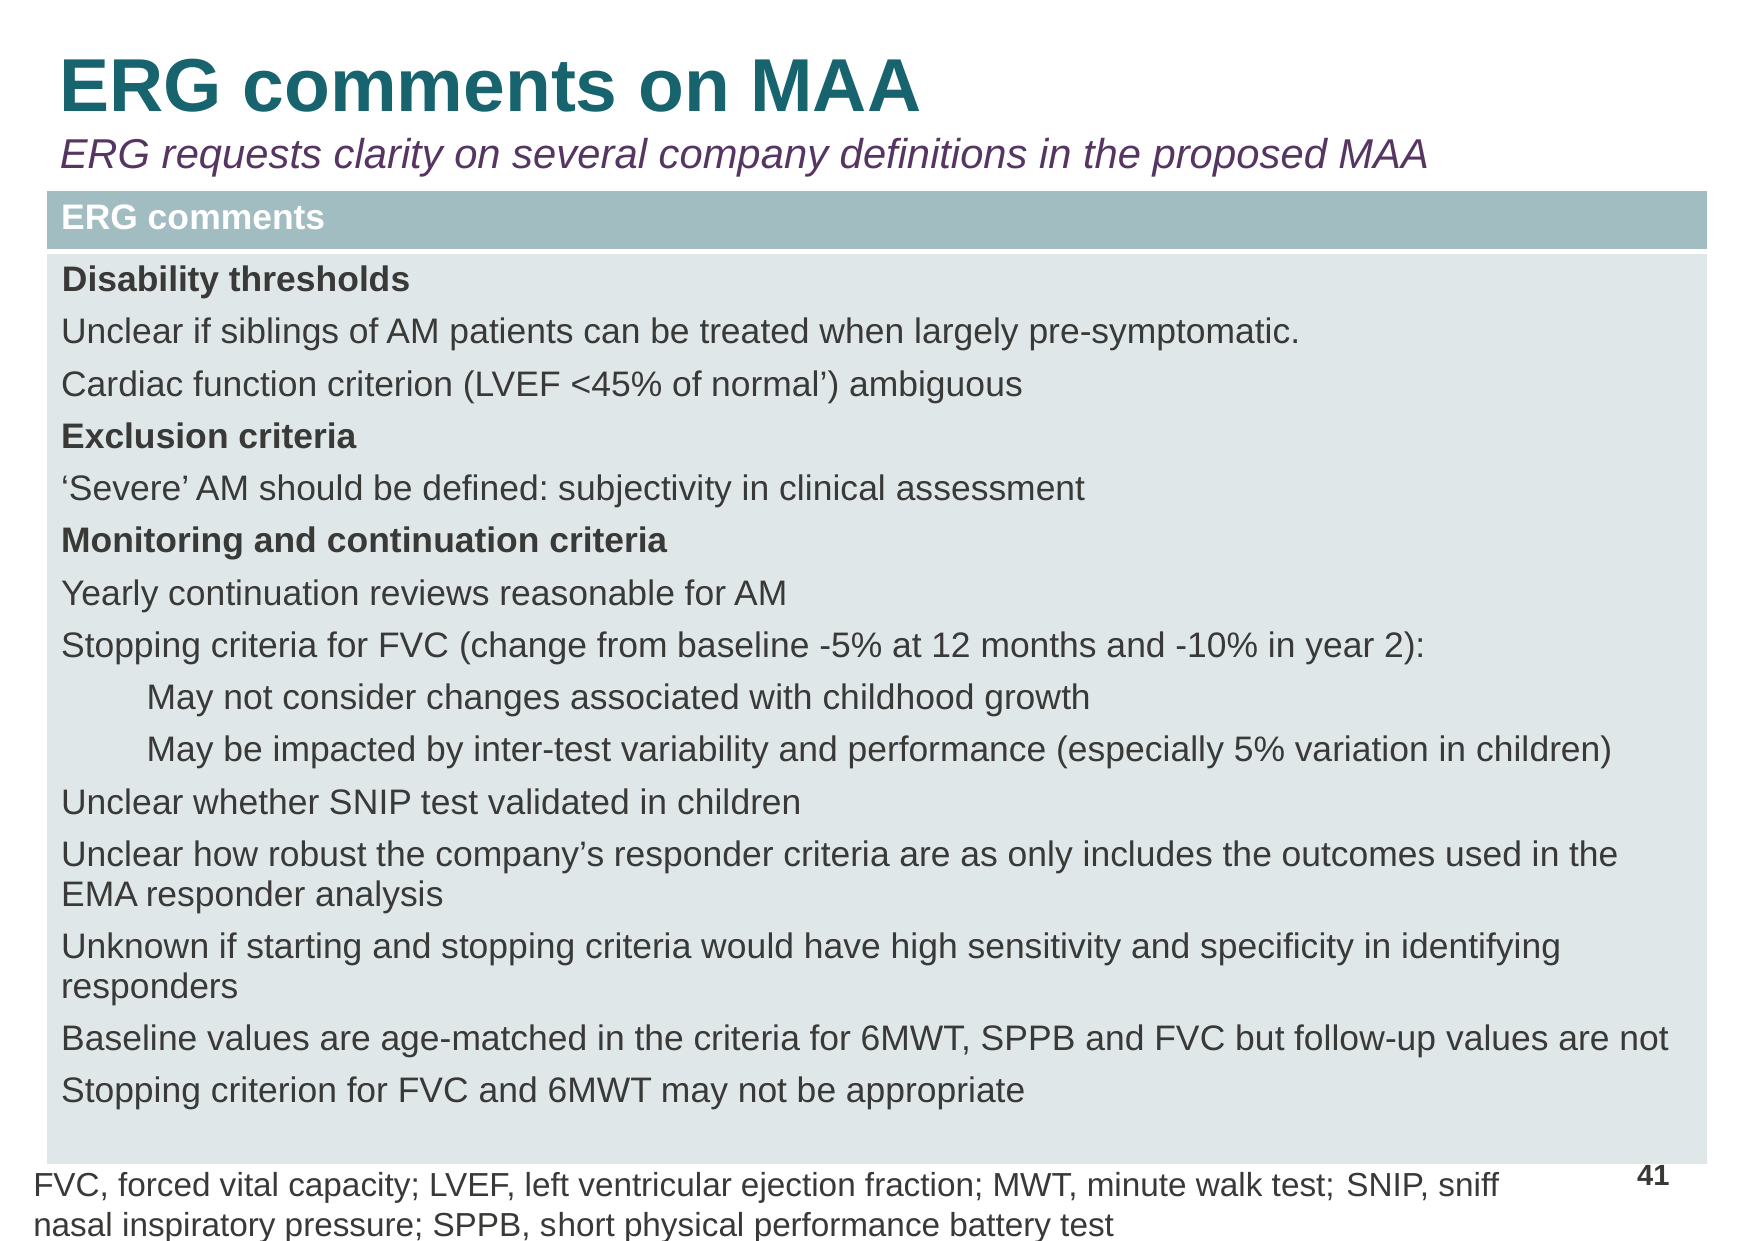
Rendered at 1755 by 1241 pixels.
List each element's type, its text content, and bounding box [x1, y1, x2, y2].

table_cell Disability thresholds Unclear if siblings of AM patients can be treated when largely pre-symptomatic. Cardiac function criterion (LVEF <45% of normal’) ambiguous Exclusion criteria ‘Severe’ AM should be defined: subjectivity in clinical assessment Monitoring and continuation criteria Yearly continuation reviews reasonable for AM Stopping criteria for FVC (change from baseline -5% at 12 months and -10% in year 2): May not consider changes associated with childhood growth May be impacted by inter-test variability and performance (especially 5% variation in children) Unclear whether SNIP test validated in children Unclear how robust the company’s responder criteria are as only includes the outcomes used in the EMA responder analysis Unknown if starting and stopping criteria would have high sensitivity and specificity in identifying responders Baseline values are age-matched in the criteria for 6MWT, SPPB and FVC but follow-up values are not Stopping criterion for FVC and 6MWT may not be appropriate [47, 254, 1707, 1164]
title ERG comments on MAA ERG requests clarity on several company definitions in the proposed MAA [59, 36, 1646, 163]
table_header ERG comments [47, 191, 1707, 249]
slide_number 41 [1587, 1136, 1670, 1192]
text_box FVC, forced vital capacity; LVEF, left ventricular ejection fraction; MWT, minute walk test; SNIP, sniff nasal inspiratory pressure; SPPB, short physical performance battery test [18, 1155, 1588, 1241]
